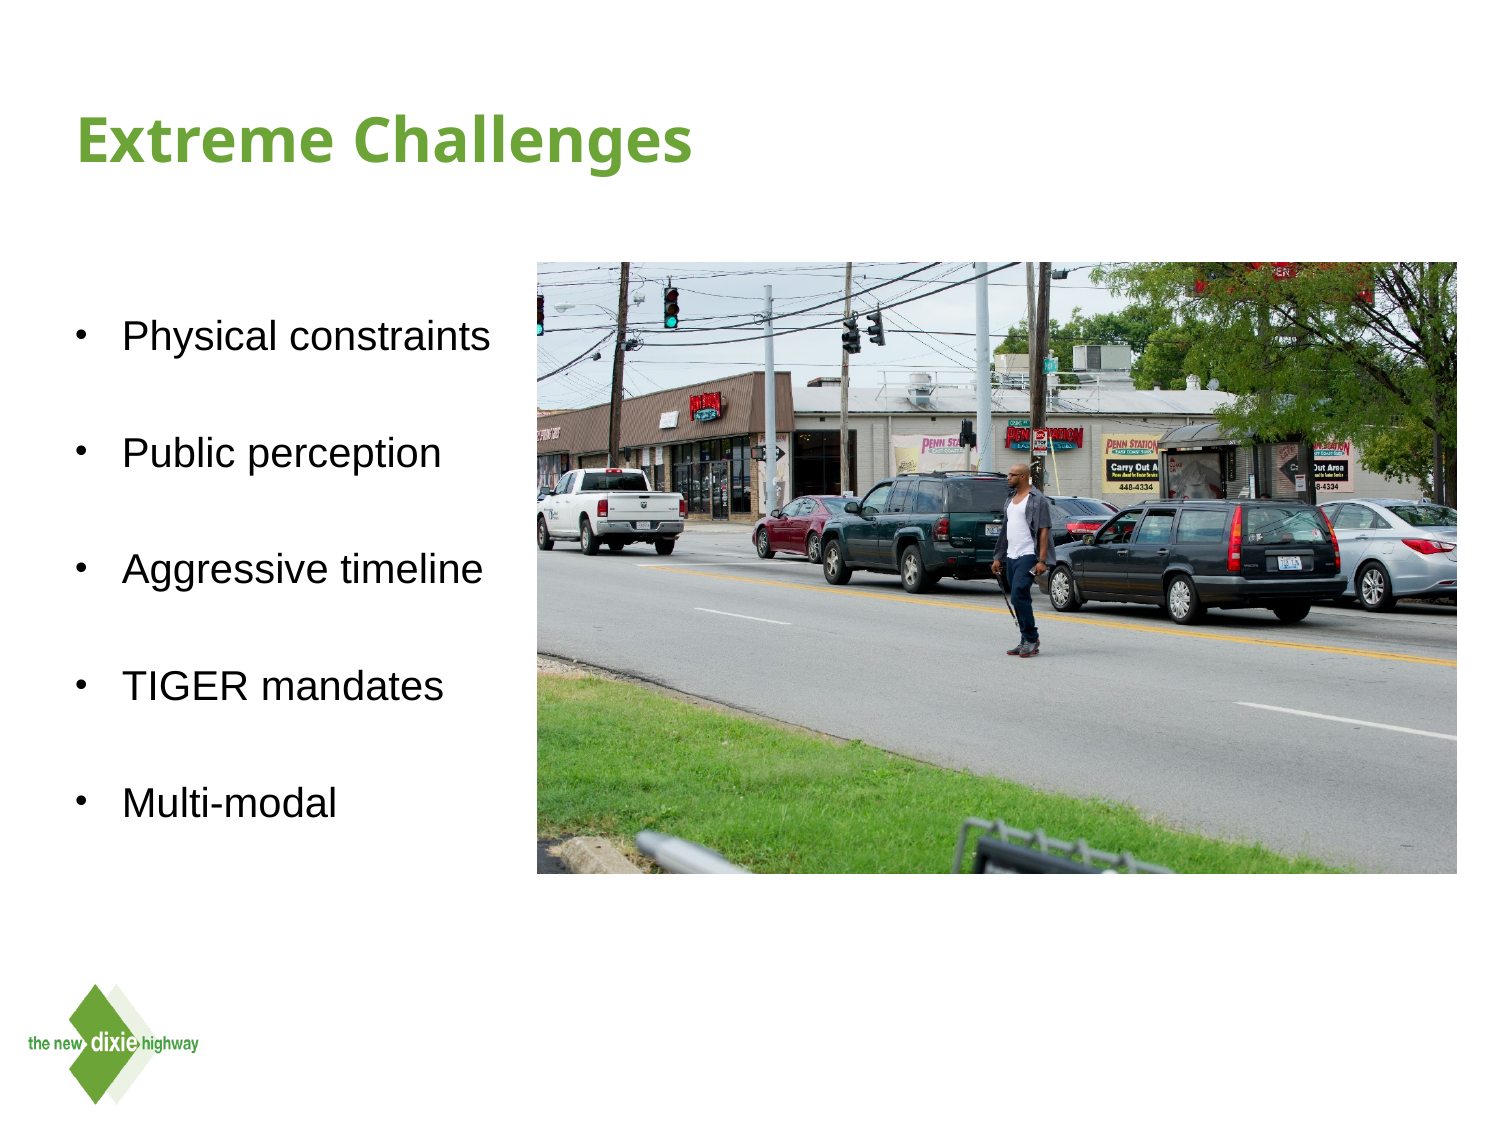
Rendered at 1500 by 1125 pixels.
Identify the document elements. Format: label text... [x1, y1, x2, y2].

picture [537, 262, 1457, 875]
title Extreme Challenges [75, 79, 1425, 175]
picture [24, 978, 200, 1113]
list Physical constraints Public perception Aggressive timeline TIGER mandates Multi-modal [75, 308, 625, 946]
